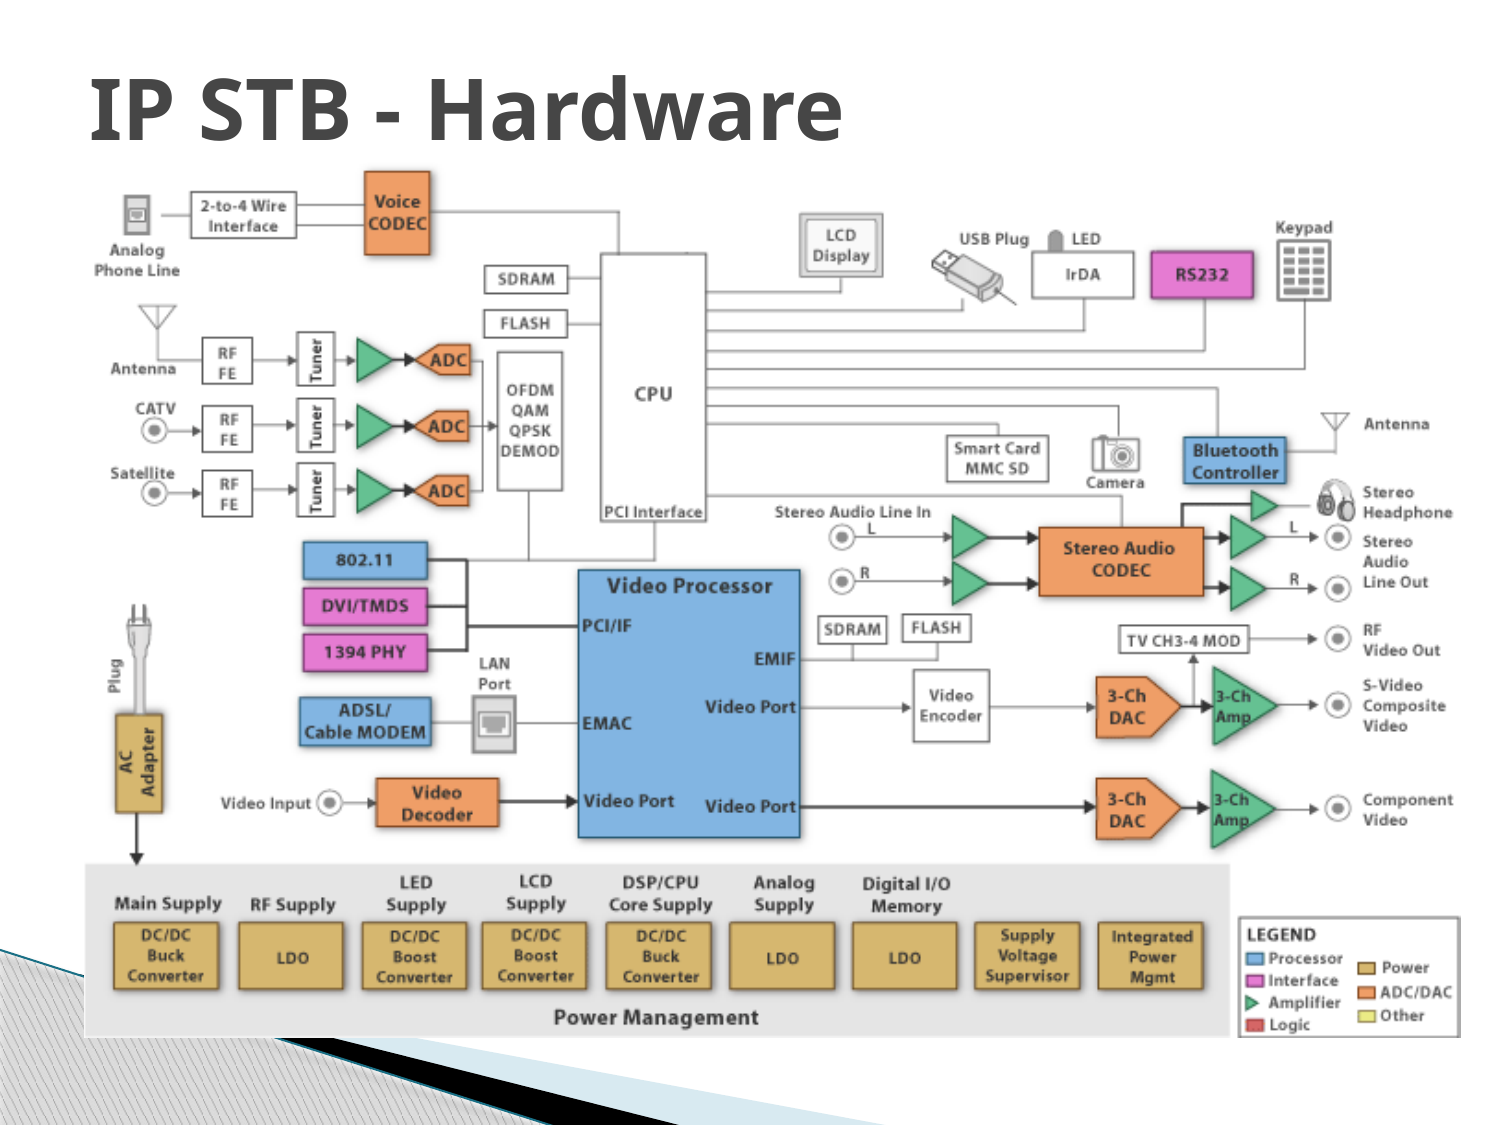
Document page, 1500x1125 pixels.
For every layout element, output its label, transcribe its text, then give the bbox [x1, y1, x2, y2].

title IP STB - Hardware [75, 12, 1425, 200]
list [84, 162, 1461, 1038]
